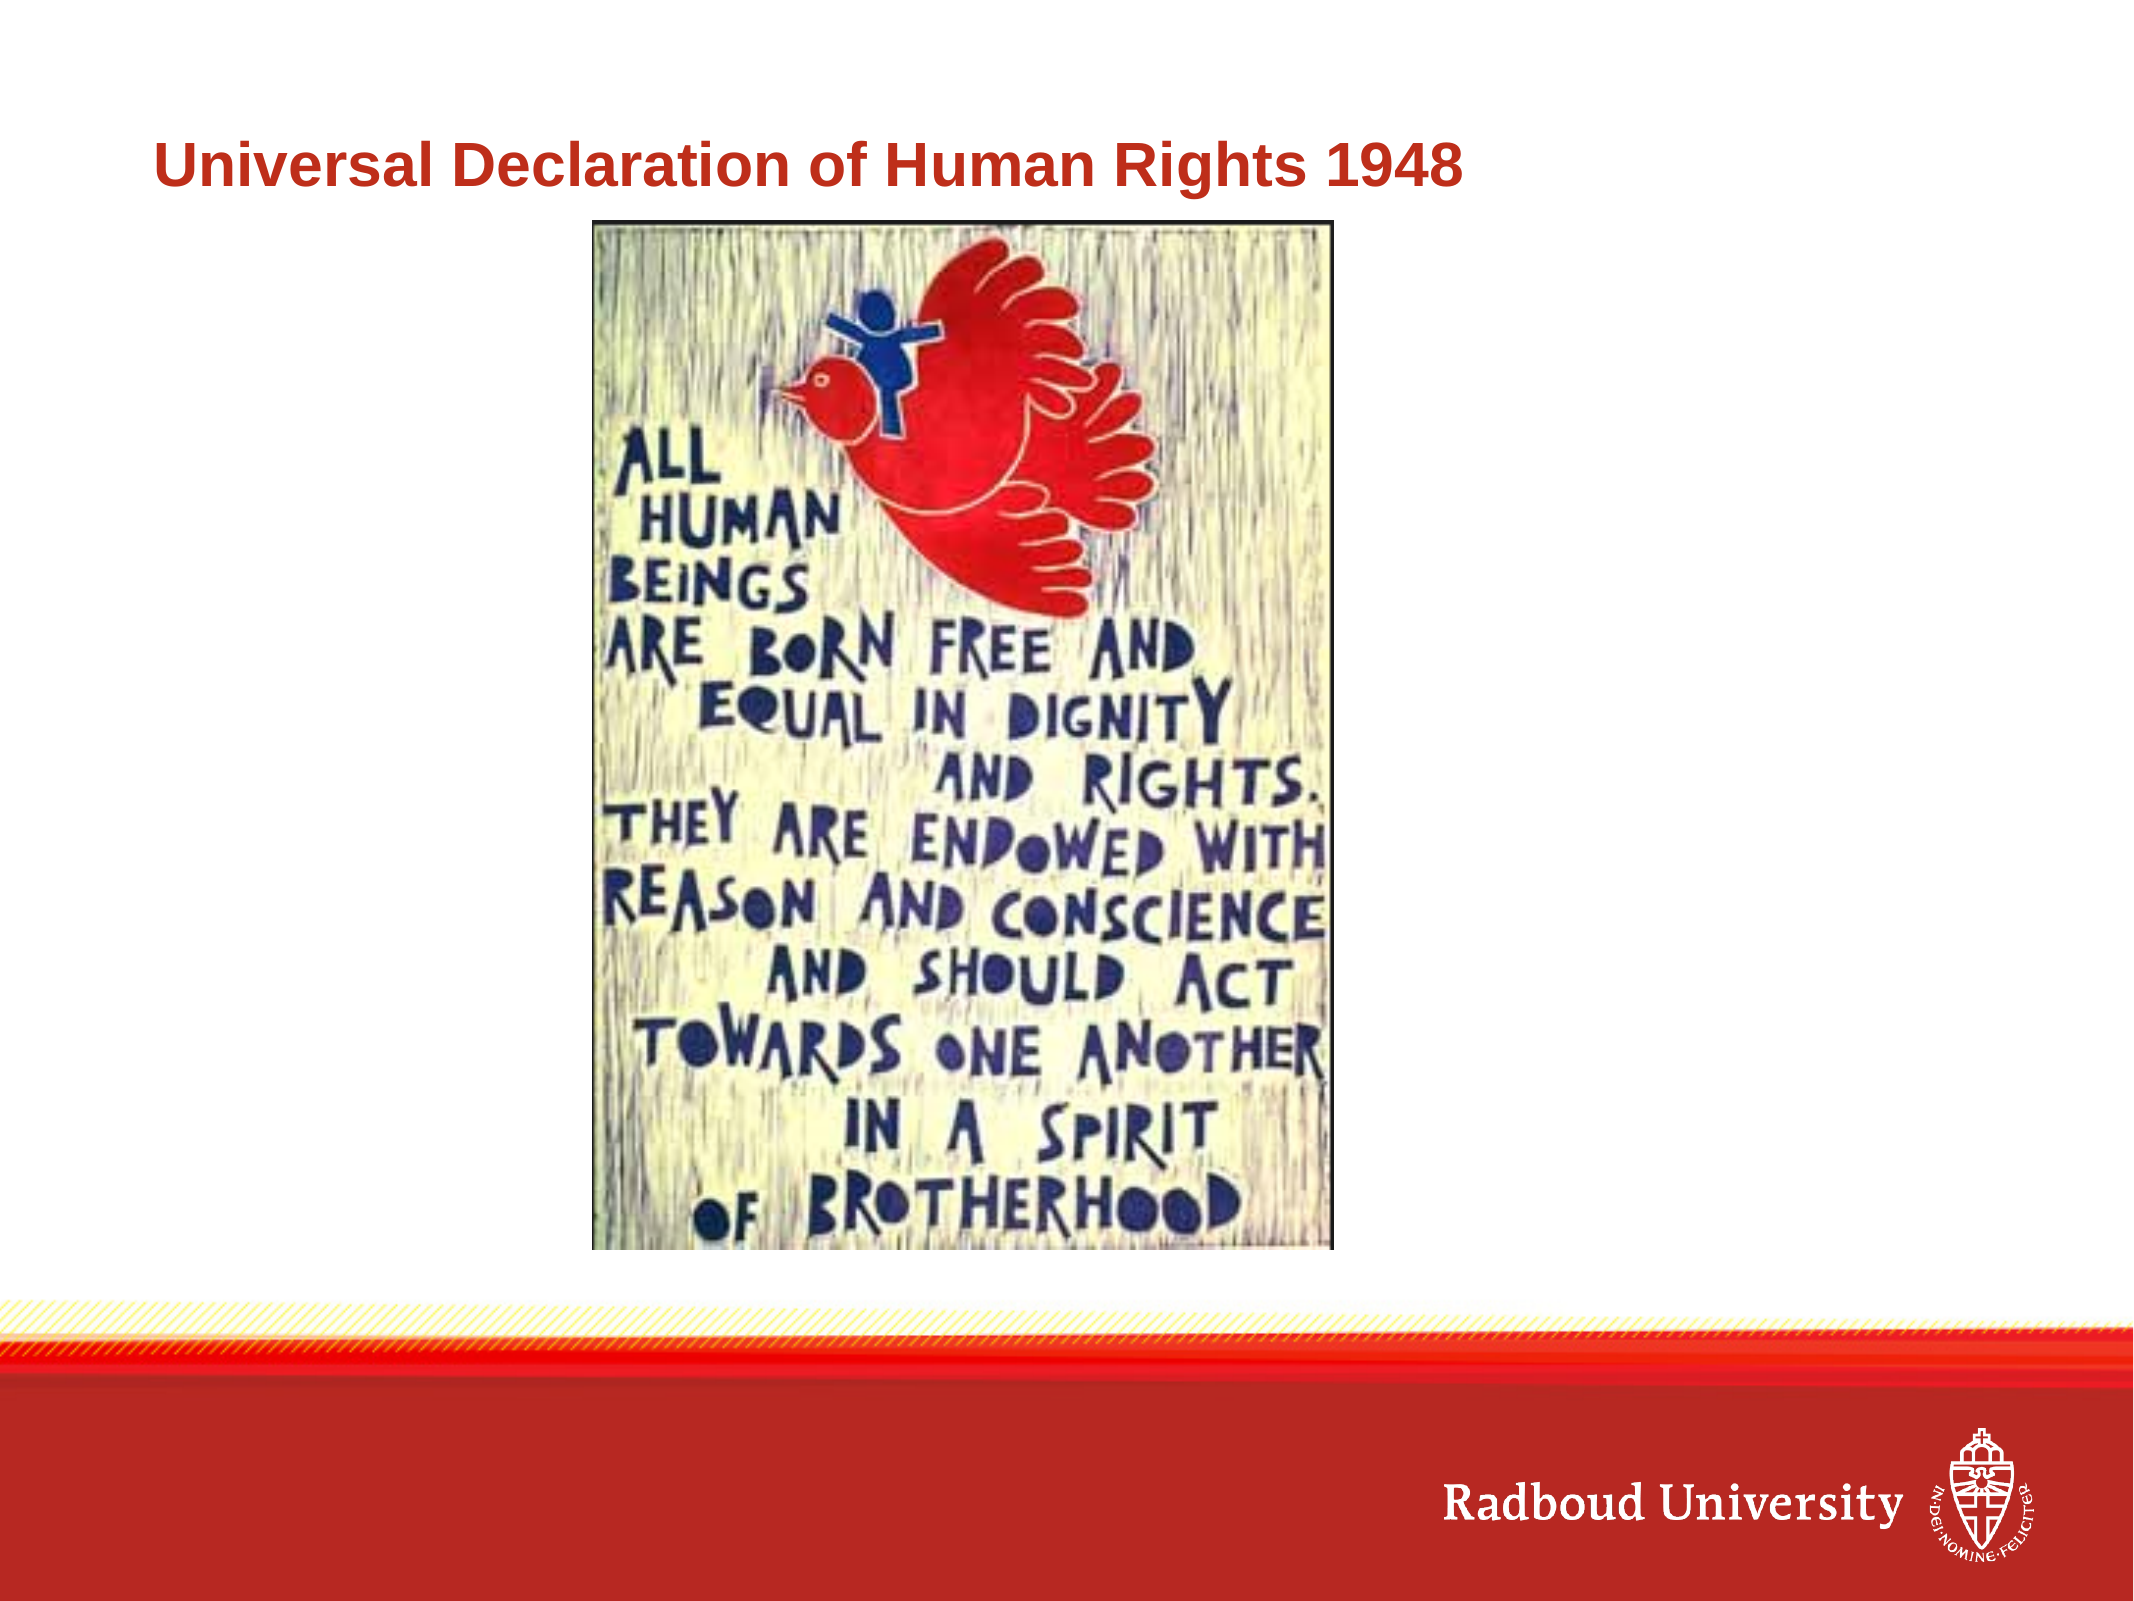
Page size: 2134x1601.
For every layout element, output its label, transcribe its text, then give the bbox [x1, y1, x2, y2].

picture [0, 0, 2134, 1601]
title Universal Declaration of Human Rights 1948 [147, 117, 1979, 296]
